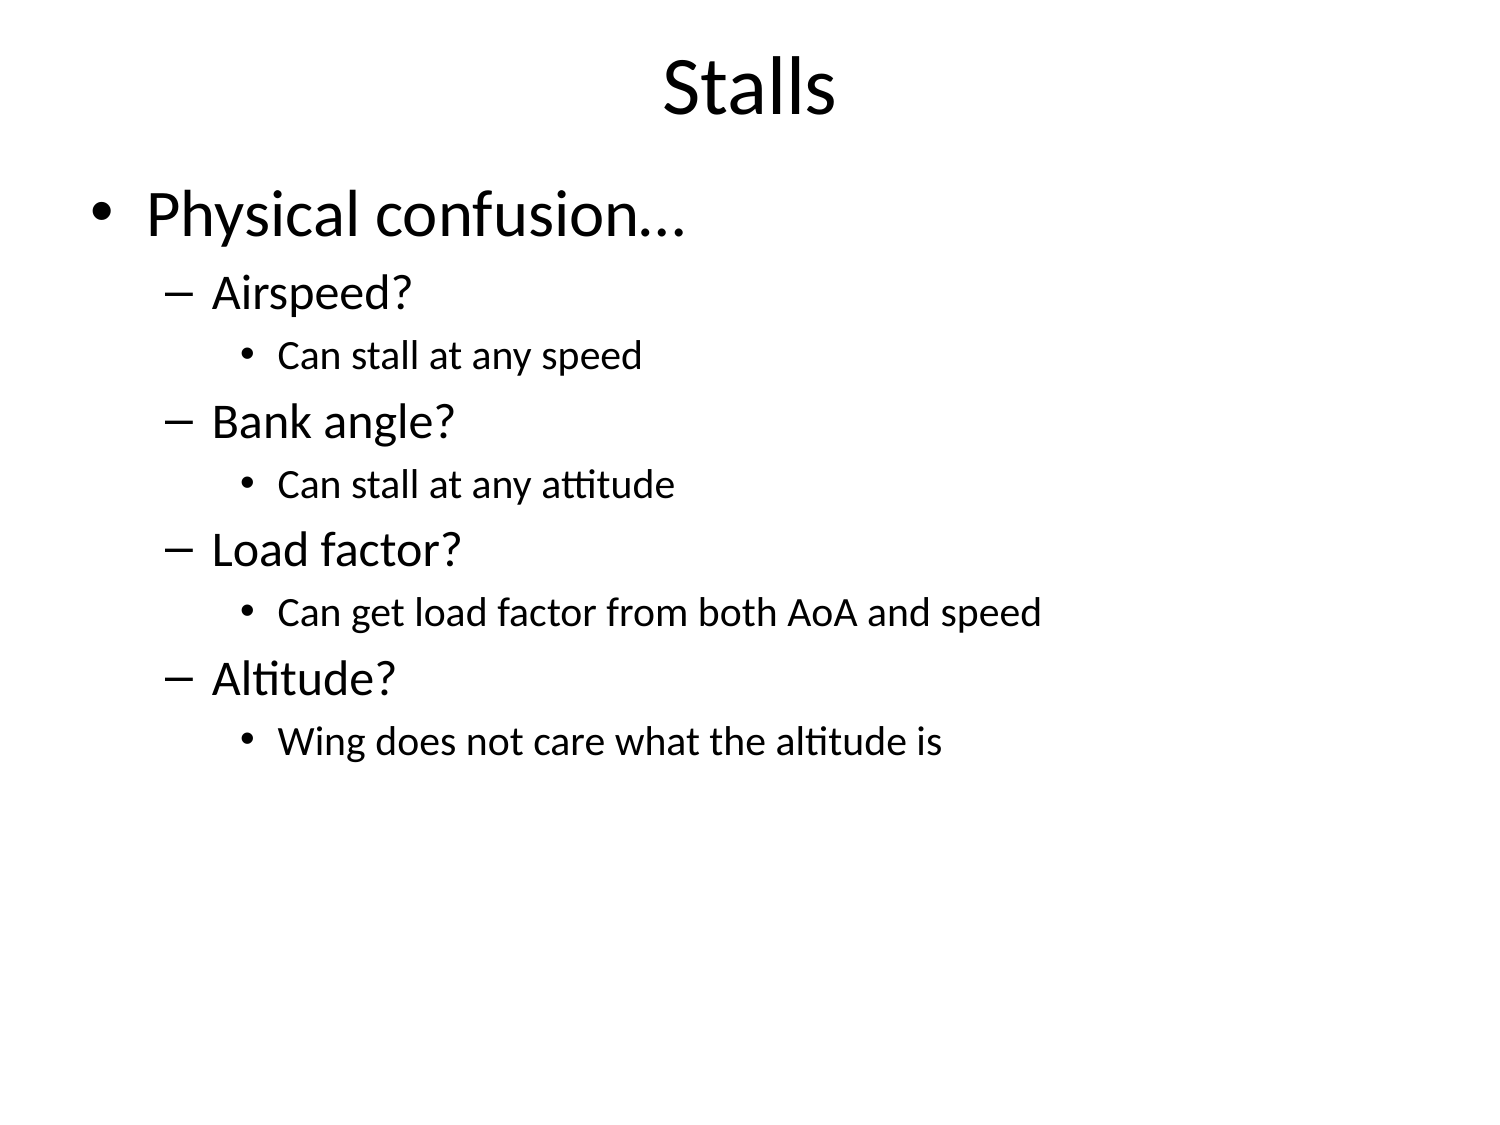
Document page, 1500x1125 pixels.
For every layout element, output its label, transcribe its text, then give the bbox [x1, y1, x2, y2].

title Stalls [75, 0, 1425, 162]
list Physical confusion… Airspeed? Can stall at any speed Bank angle? Can stall at any attitude Load factor? Can get load factor from both AoA and speed Altitude? Wing does not care what the altitude is [75, 162, 1425, 905]
